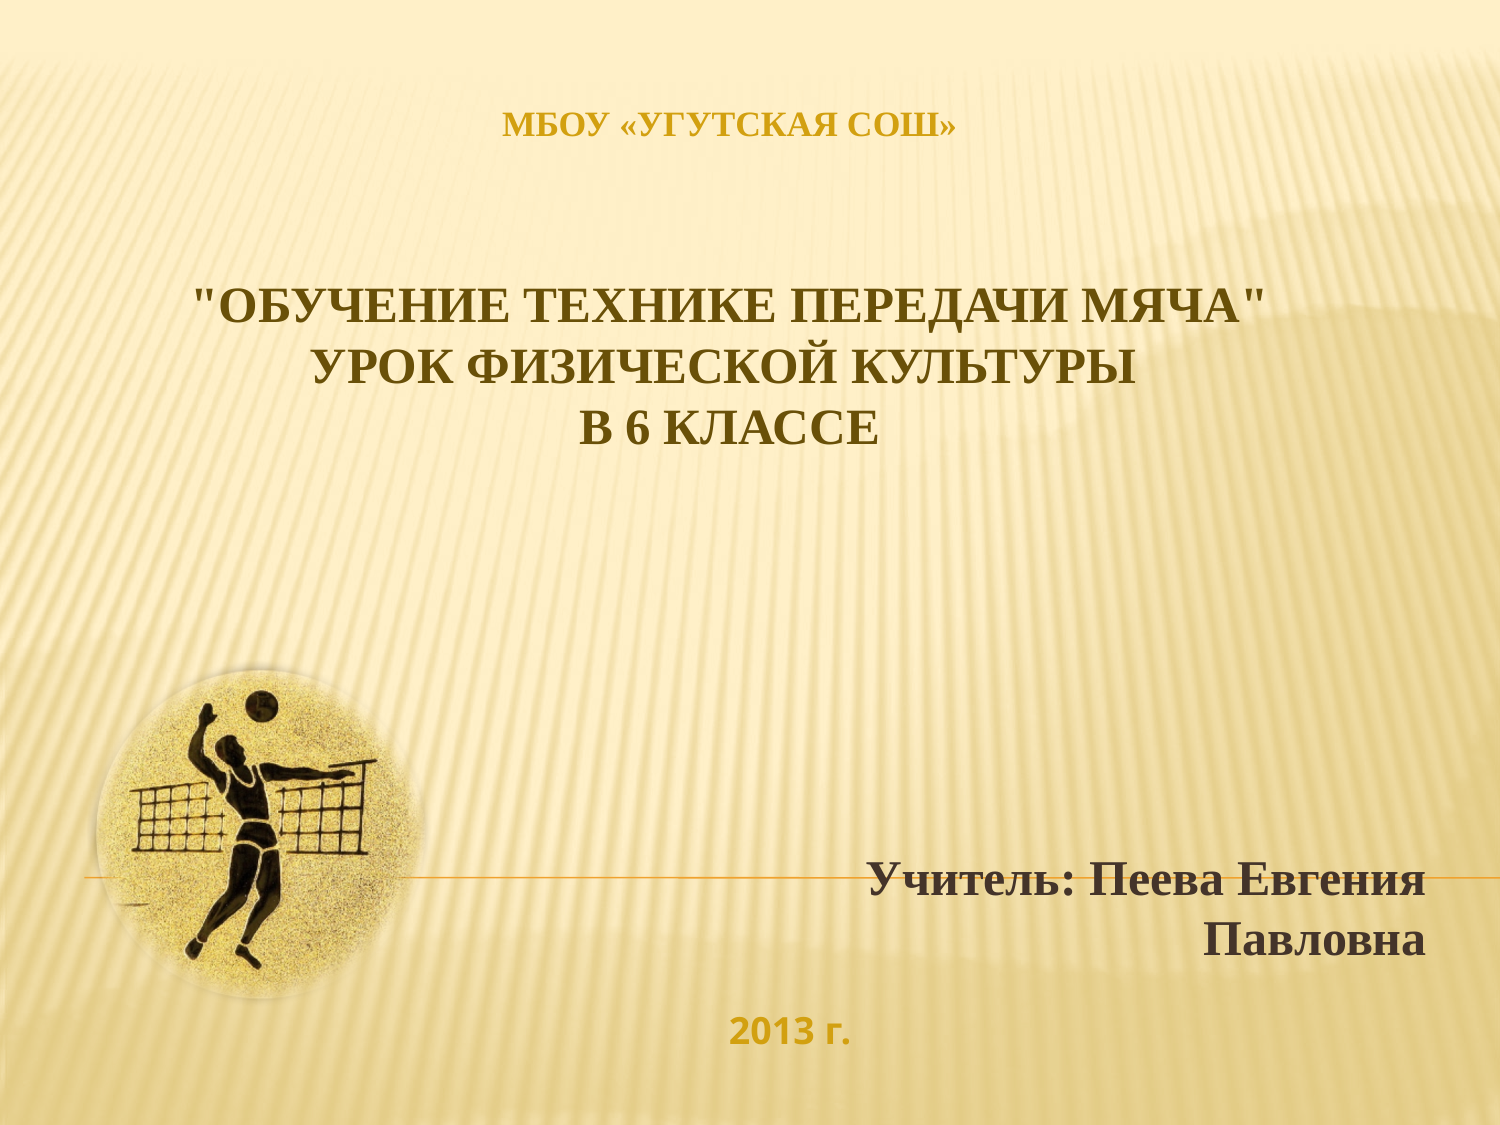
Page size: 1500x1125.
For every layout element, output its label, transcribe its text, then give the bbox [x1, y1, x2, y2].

title МБОУ «Угутская СОШ» "Обучение технике передачи мяча" Урок физической культуры в 6 классе [82, 93, 1378, 633]
picture [81, 655, 435, 1009]
text_box 2013 г. [688, 999, 892, 1060]
subtitle Учитель: Пеева Евгения Павловна [621, 644, 1442, 973]
